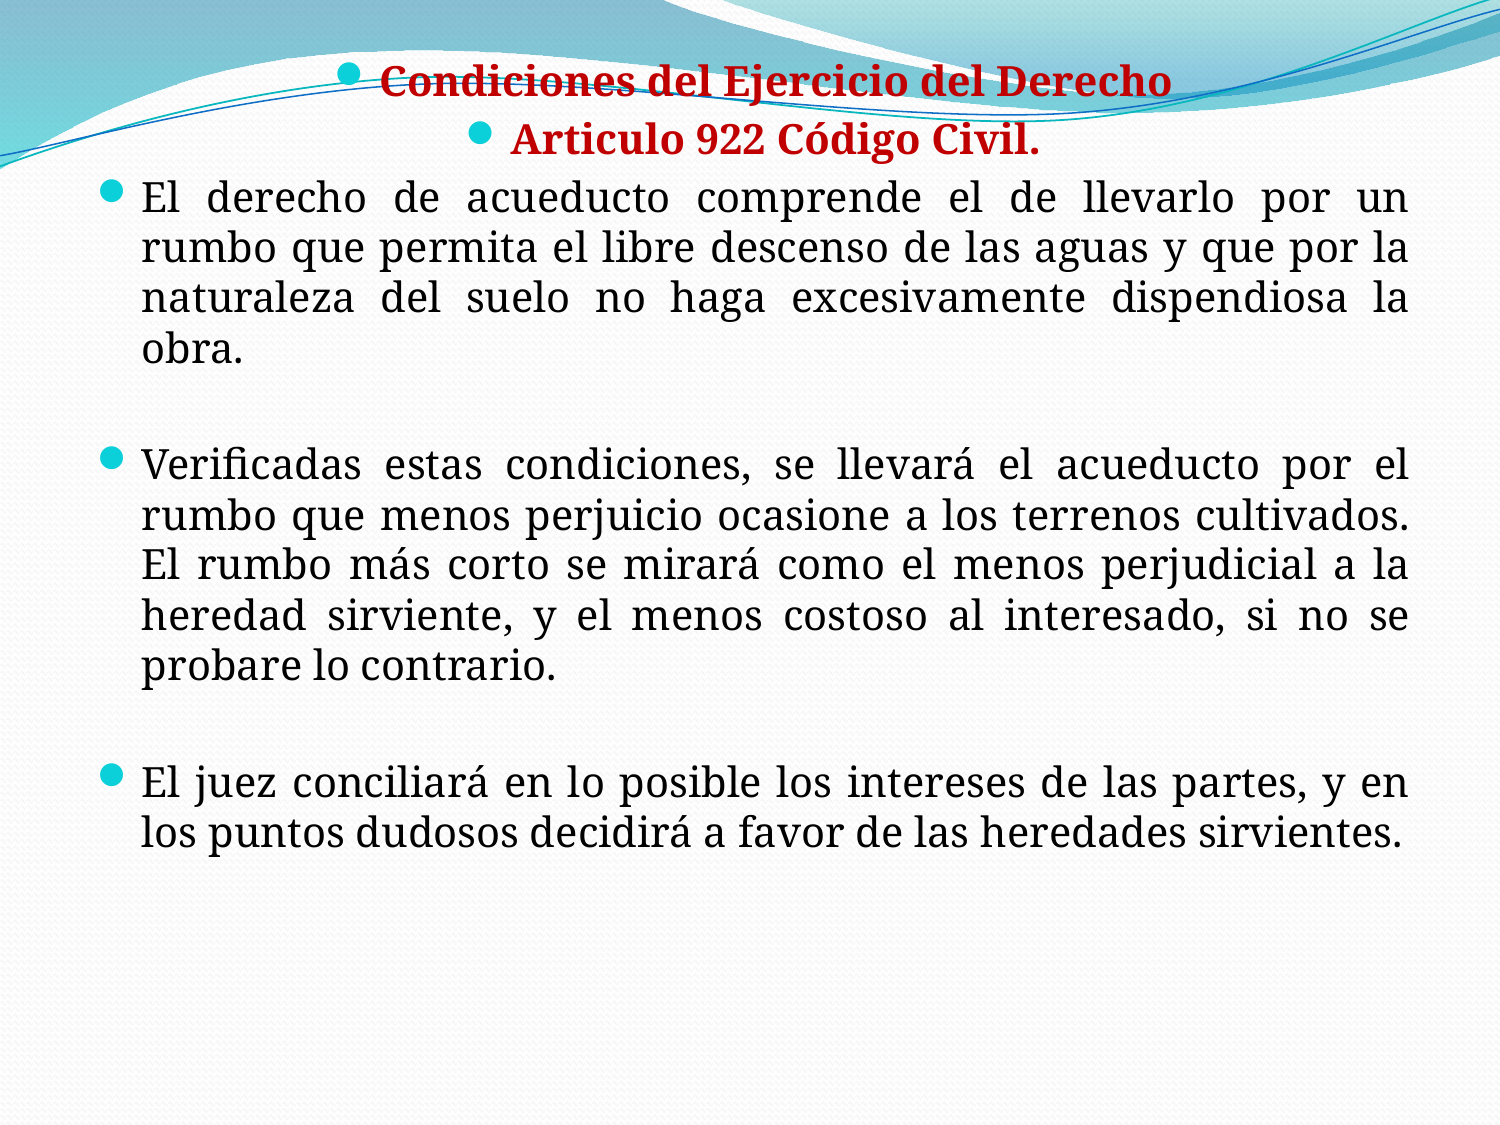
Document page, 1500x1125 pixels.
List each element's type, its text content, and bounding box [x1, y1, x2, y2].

list Condiciones del Ejercicio del Derecho Articulo 922 Código Civil. El derecho de acueducto comprende el de llevarlo por un rumbo que permita el libre descenso de las aguas y que por la naturaleza del suelo no haga excesivamente dispendiosa la obra. Verificadas estas condiciones, se llevará el acueducto por el rumbo que menos perjuicio ocasione a los terrenos cultivados. El rumbo más corto se mirará como el menos perjudicial a la heredad sirviente, y el menos costoso al interesado, si no se probare lo contrario. El juez conciliará en lo posible los intereses de las partes, y en los puntos dudosos decidirá a favor de las heredades sirvientes. [82, 46, 1425, 988]
